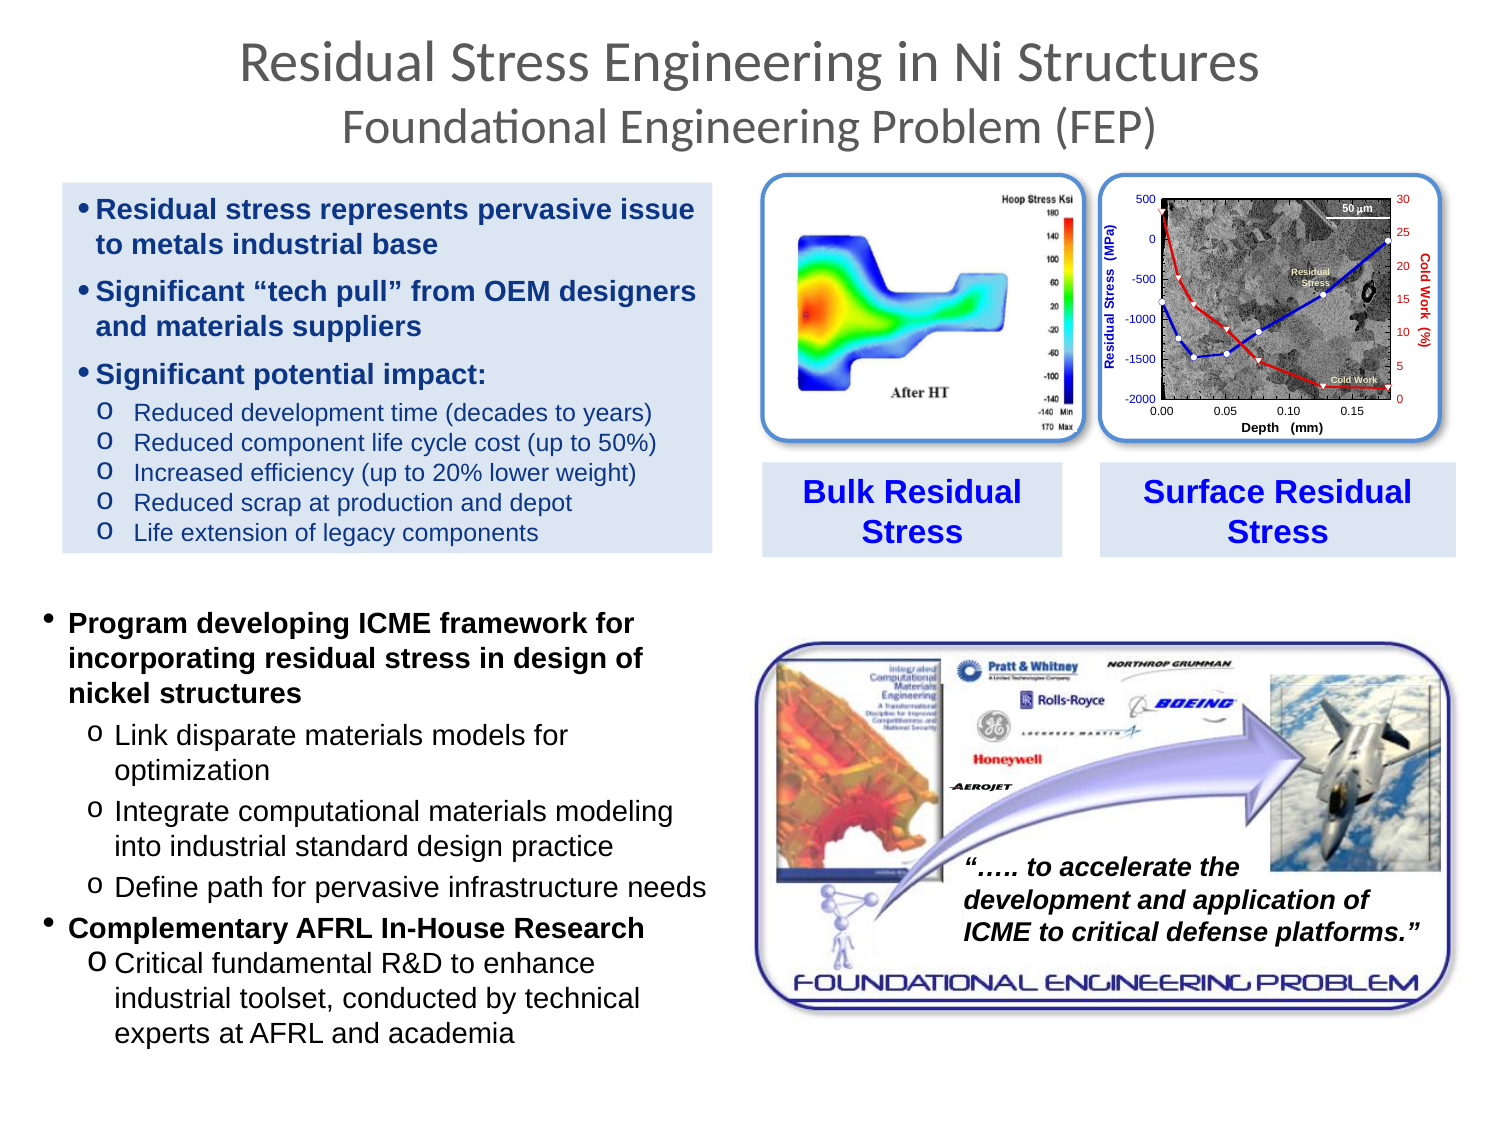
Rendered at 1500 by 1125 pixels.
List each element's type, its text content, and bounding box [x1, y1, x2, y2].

title Residual Stress Engineering in Ni Structures Foundational Engineering Problem (FEP) [75, 23, 1425, 154]
picture [787, 187, 1077, 432]
text_box Program developing ICME framework for incorporating residual stress in design of nickel structures Link disparate materials models for optimization Integrate computational materials modeling into industrial standard design practice Define path for pervasive infrastructure needs Complementary AFRL In-House Research Critical fundamental R&D to enhance industrial toolset, conducted by technical experts at AFRL and academia [24, 587, 725, 1065]
text_box [1104, 174, 1440, 427]
text_box Bulk Residual Stress [762, 462, 1063, 558]
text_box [749, 637, 1465, 1024]
picture [1099, 187, 1433, 438]
text_box [762, 174, 1084, 441]
text_box Residual stress represents pervasive issue to metals industrial base Significant “tech pull” from OEM designers and materials suppliers Significant potential impact: Reduced development time (decades to years) Reduced component life cycle cost (up to 50%) Increased efficiency (up to 20% lower weight) Reduced scrap at production and depot Life extension of legacy components [62, 182, 713, 554]
text_box Surface Residual Stress [1100, 462, 1456, 558]
